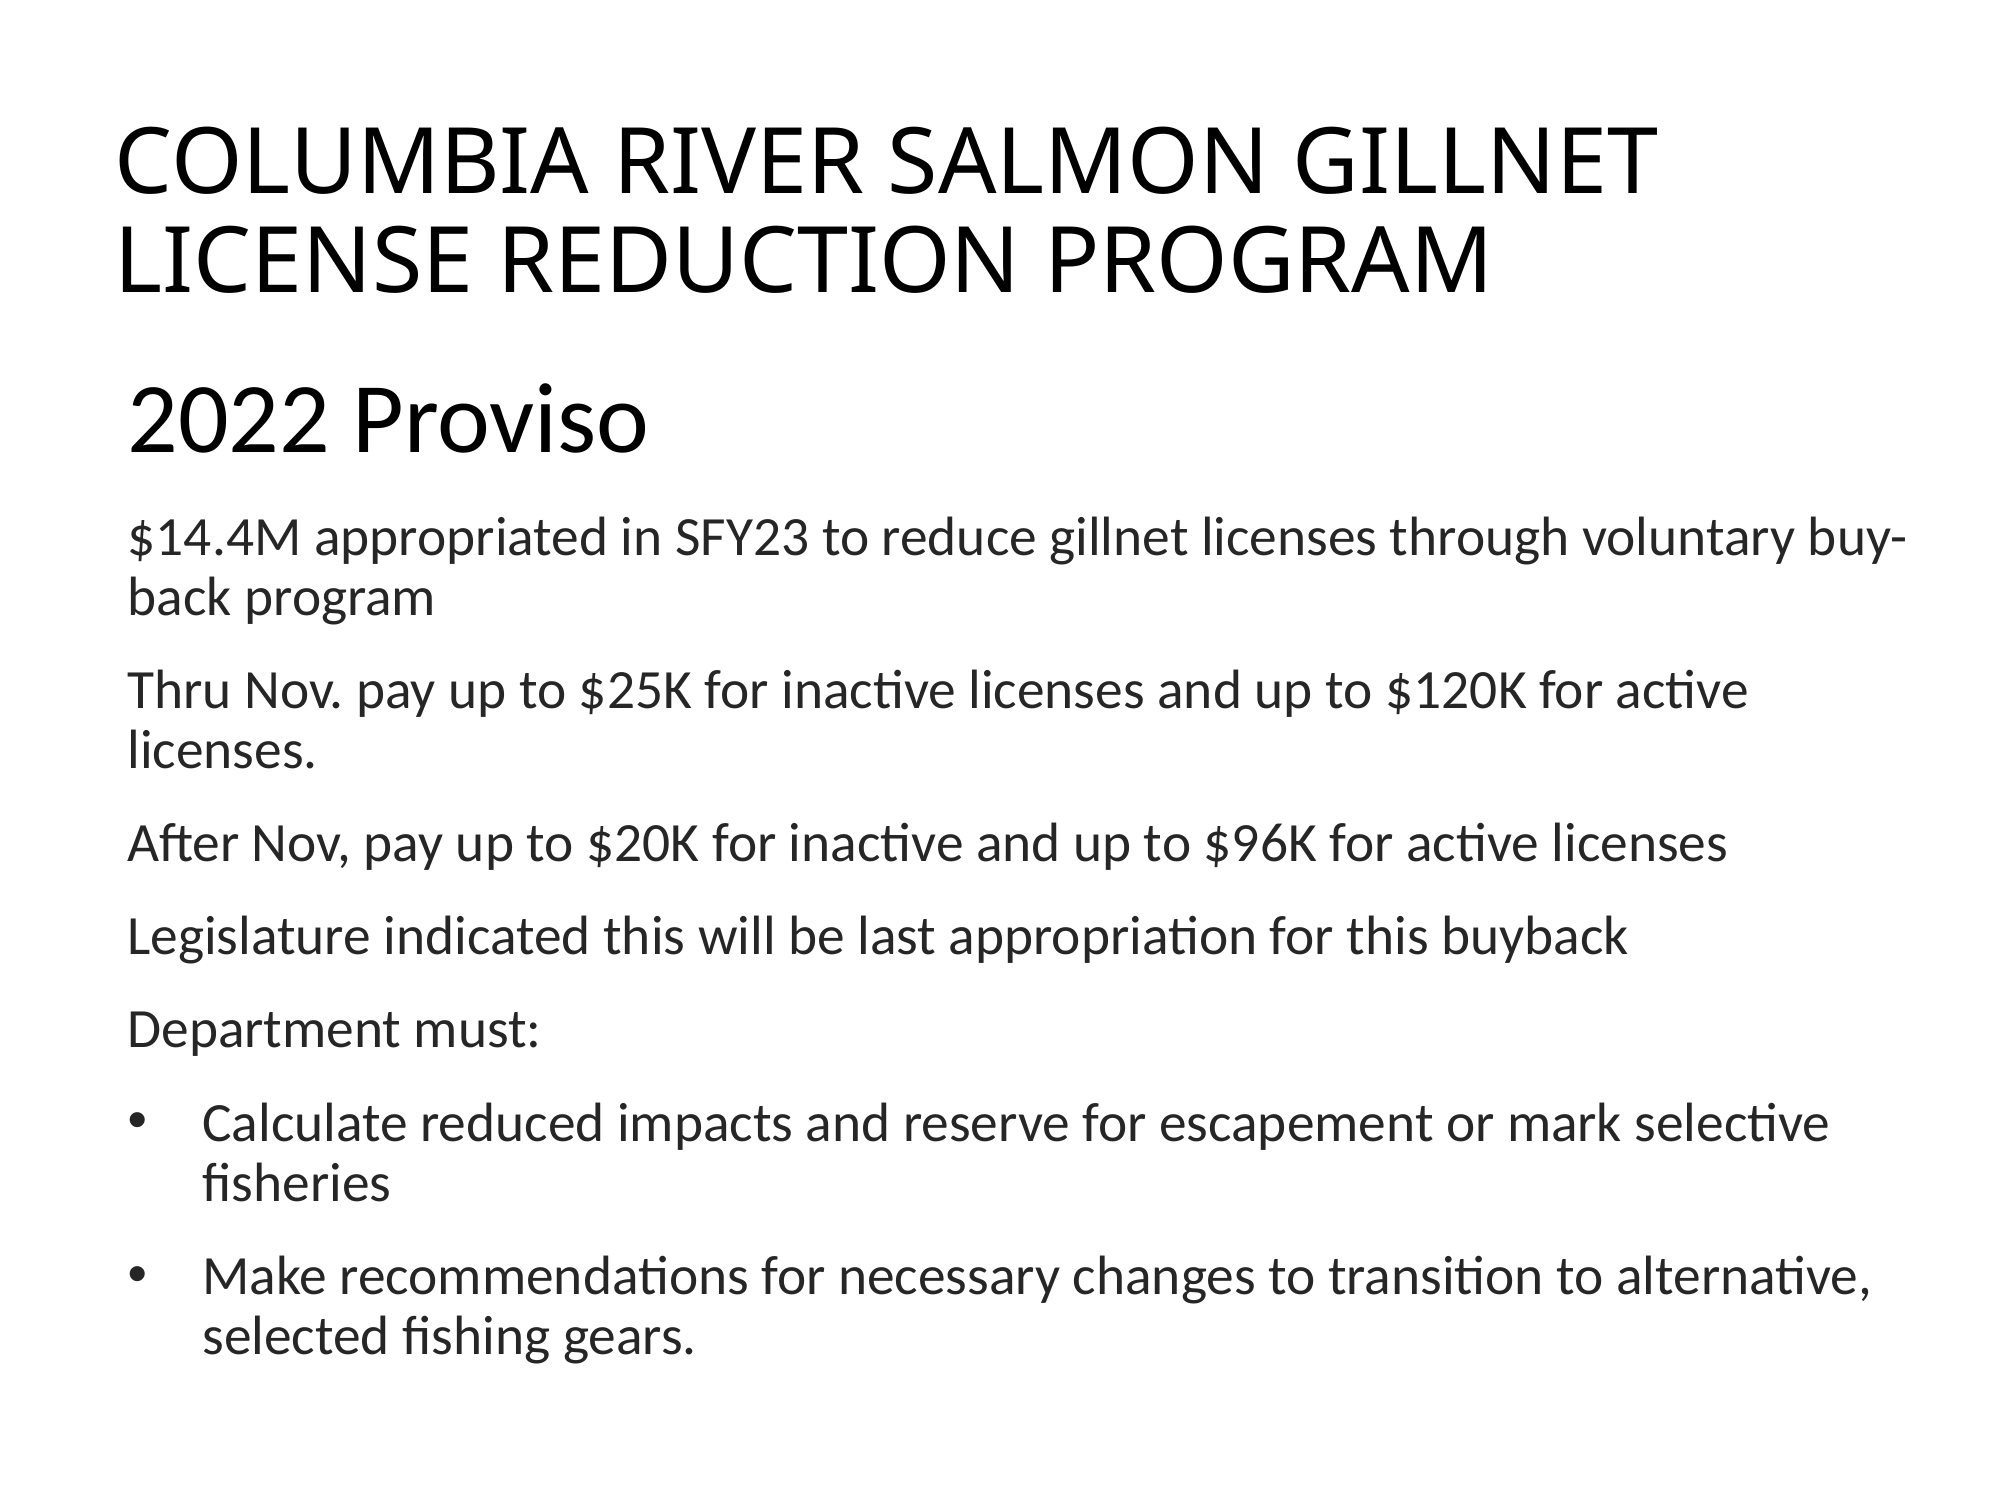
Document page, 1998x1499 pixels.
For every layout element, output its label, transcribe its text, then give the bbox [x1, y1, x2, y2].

title COLUMBIA RIVER SALMON GILLNET LICENSE REDUCTION PROGRAM [99, 68, 1861, 358]
list 2022 Proviso $14.4M appropriated in SFY23 to reduce gillnet licenses through voluntary buy-back program Thru Nov. pay up to $25K for inactive licenses and up to $120K for active licenses. After Nov, pay up to $20K for inactive and up to $96K for active licenses Legislature indicated this will be last appropriation for this buyback Department must: Calculate reduced impacts and reserve for escapement or mark selective fisheries Make recommendations for necessary changes to transition to alternative, selected fishing gears. [0, 358, 1948, 1488]
